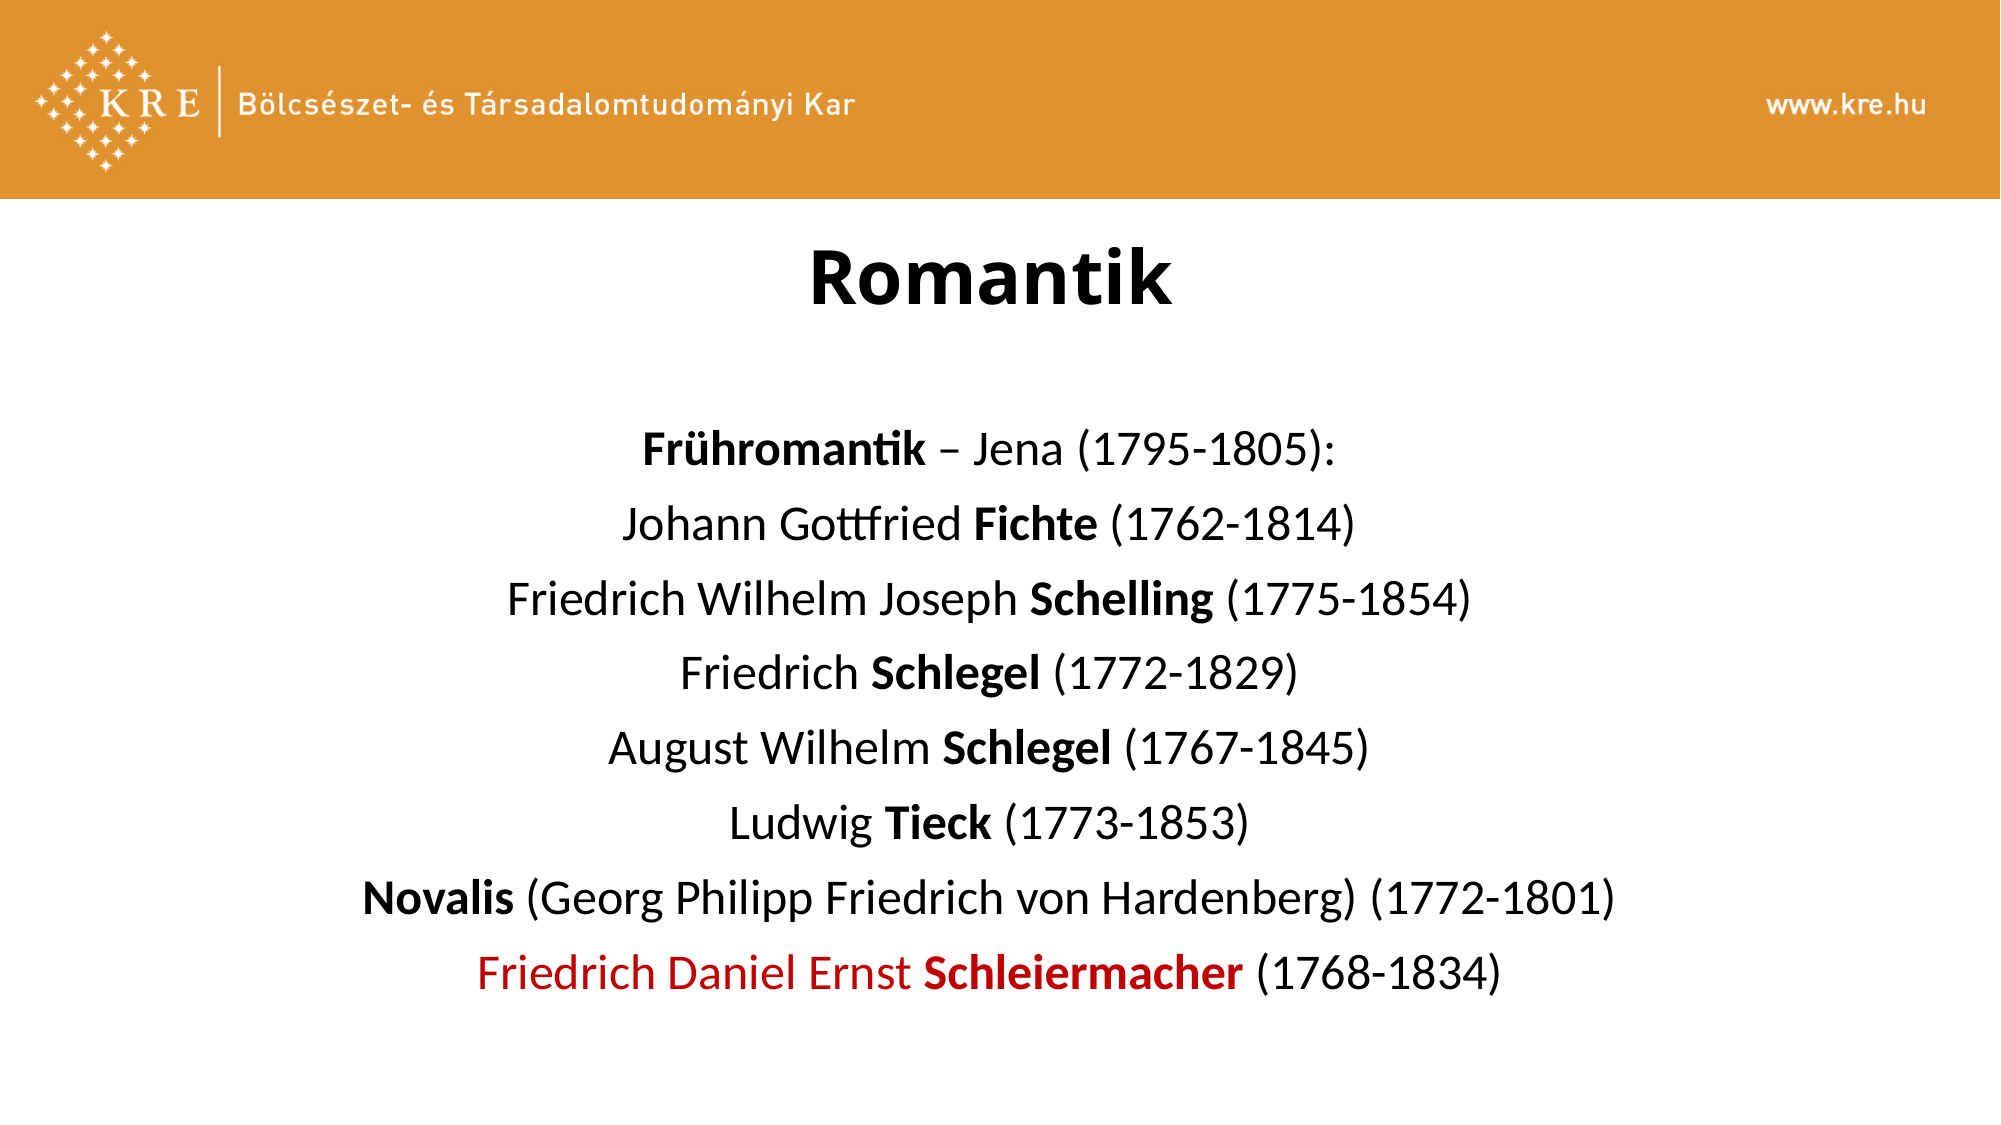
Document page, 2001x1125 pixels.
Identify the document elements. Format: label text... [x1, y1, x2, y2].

title Romantik [127, 199, 1853, 389]
list Frühromantik – Jena (1795-1805): Johann Gottfried Fichte (1762-1814) Friedrich Wilhelm Joseph Schelling (1775-1854) Friedrich Schlegel (1772-1829) August Wilhelm Schlegel (1767-1845) Ludwig Tieck (1773-1853) Novalis (Georg Philipp Friedrich von Hardenberg) (1772-1801) Friedrich Daniel Ernst Schleiermacher (1768-1834) [127, 414, 1853, 1055]
picture [0, 0, 2000, 199]
